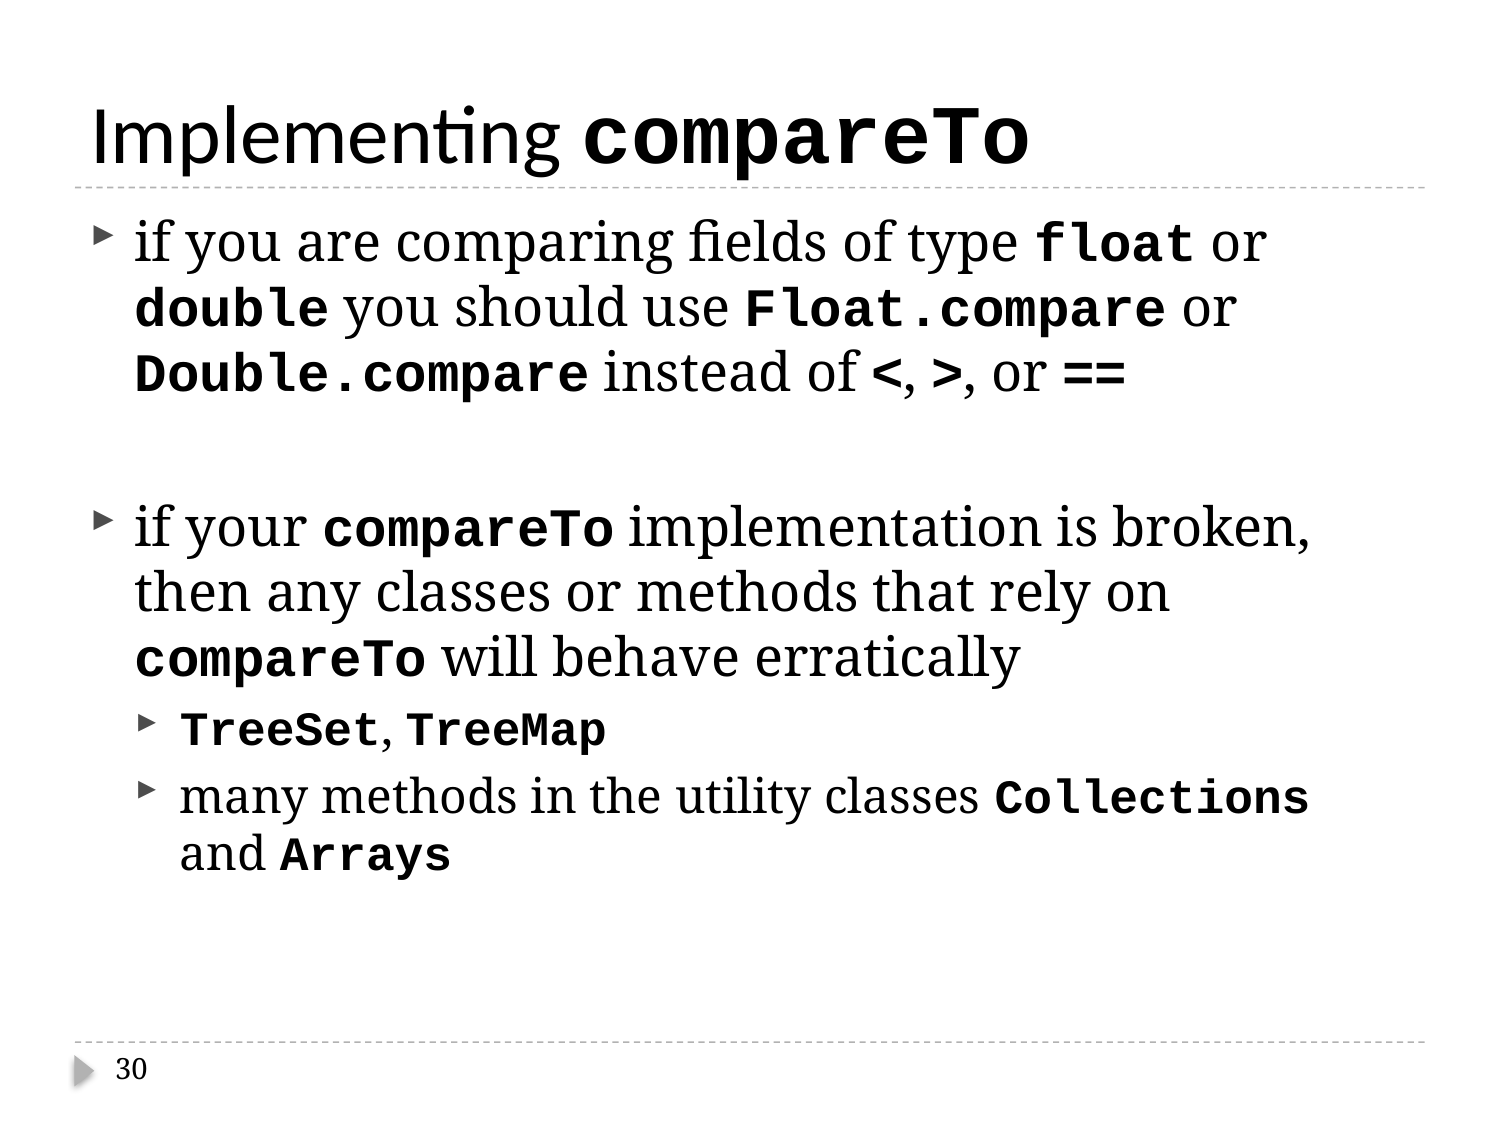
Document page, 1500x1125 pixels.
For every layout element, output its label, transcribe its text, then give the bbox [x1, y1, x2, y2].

slide_number 30 [100, 1042, 426, 1103]
list if you are comparing fields of type float or double you should use Float.compare or Double.compare instead of <, >, or == if your compareTo implementation is broken, then any classes or methods that rely on compareTo will behave erratically TreeSet, TreeMap many methods in the utility classes Collections and Arrays [74, 199, 1426, 1011]
title Implementing compareTo [74, 24, 1426, 188]
